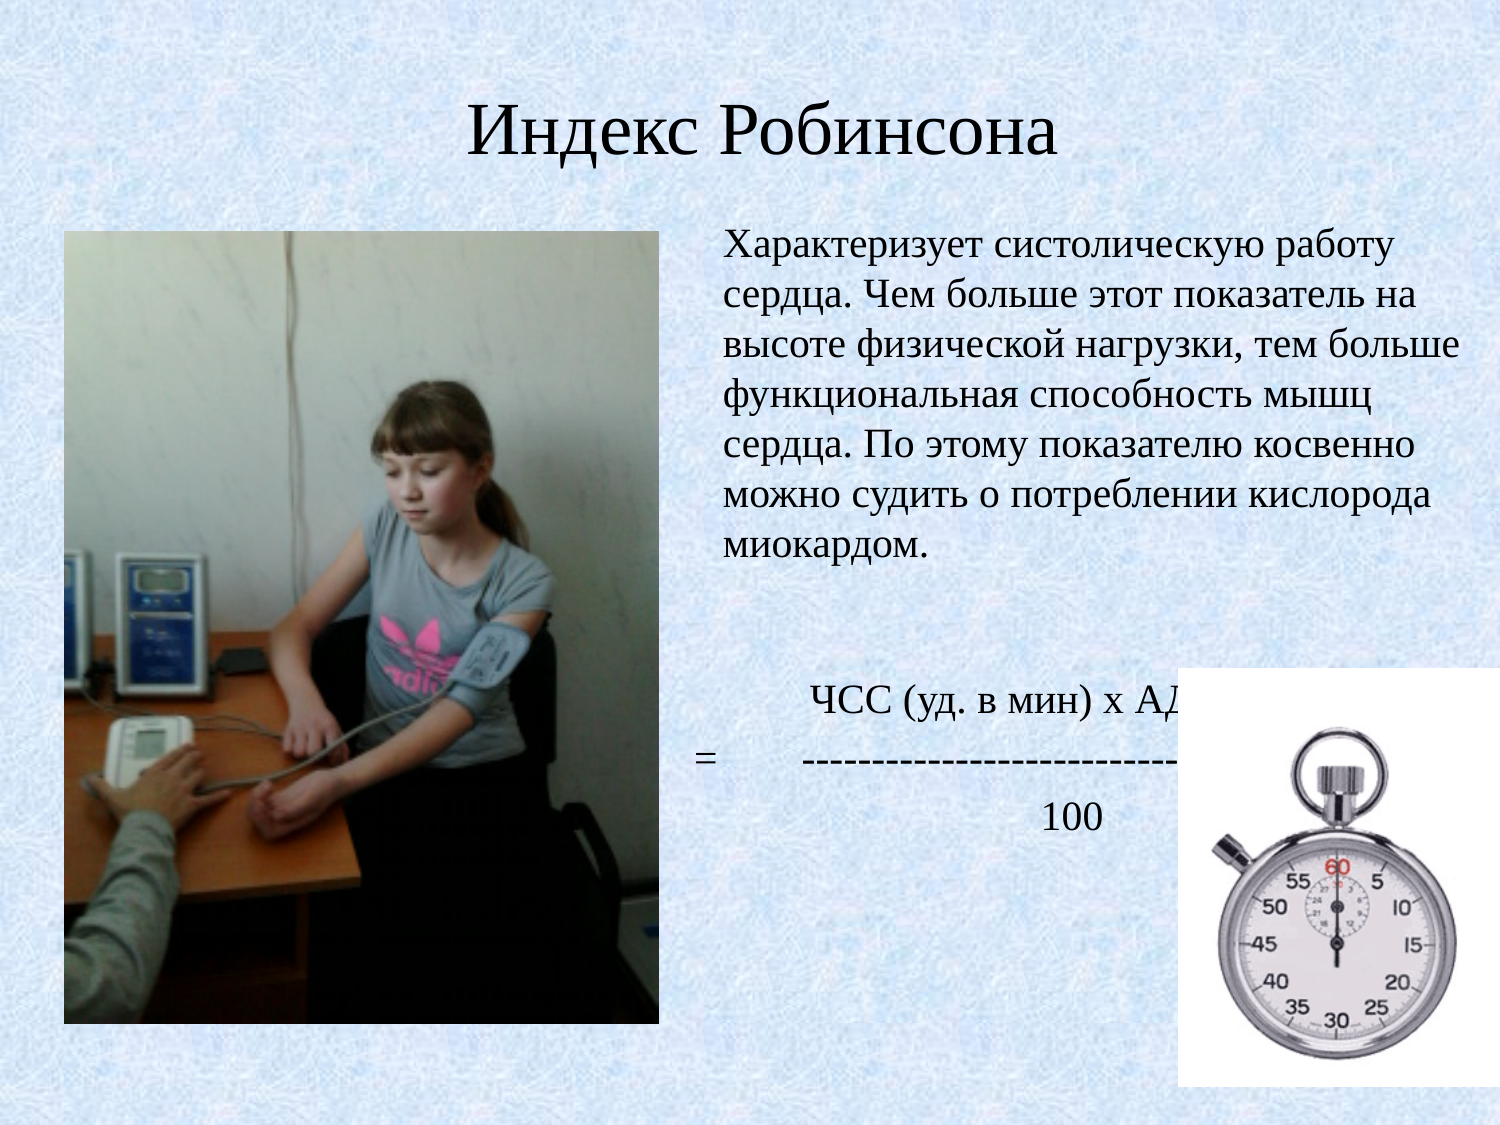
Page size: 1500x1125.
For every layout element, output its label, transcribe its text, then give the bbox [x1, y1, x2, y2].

list ЧСС (уд. в мин) х АД (сист.) = ----------------------------------- 100 [678, 585, 1437, 882]
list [64, 231, 659, 1024]
picture [0, 0, 1500, 1125]
title Индекс Робинсона [241, 30, 1284, 219]
text_box Характеризует систолическую работу сердца. Чем больше этот показатель на высоте физической нагрузки, тем больше функциональная способность мышц сердца. По этому показателю косвенно можно судить о потреблении кислорода миокардом. [708, 208, 1500, 618]
